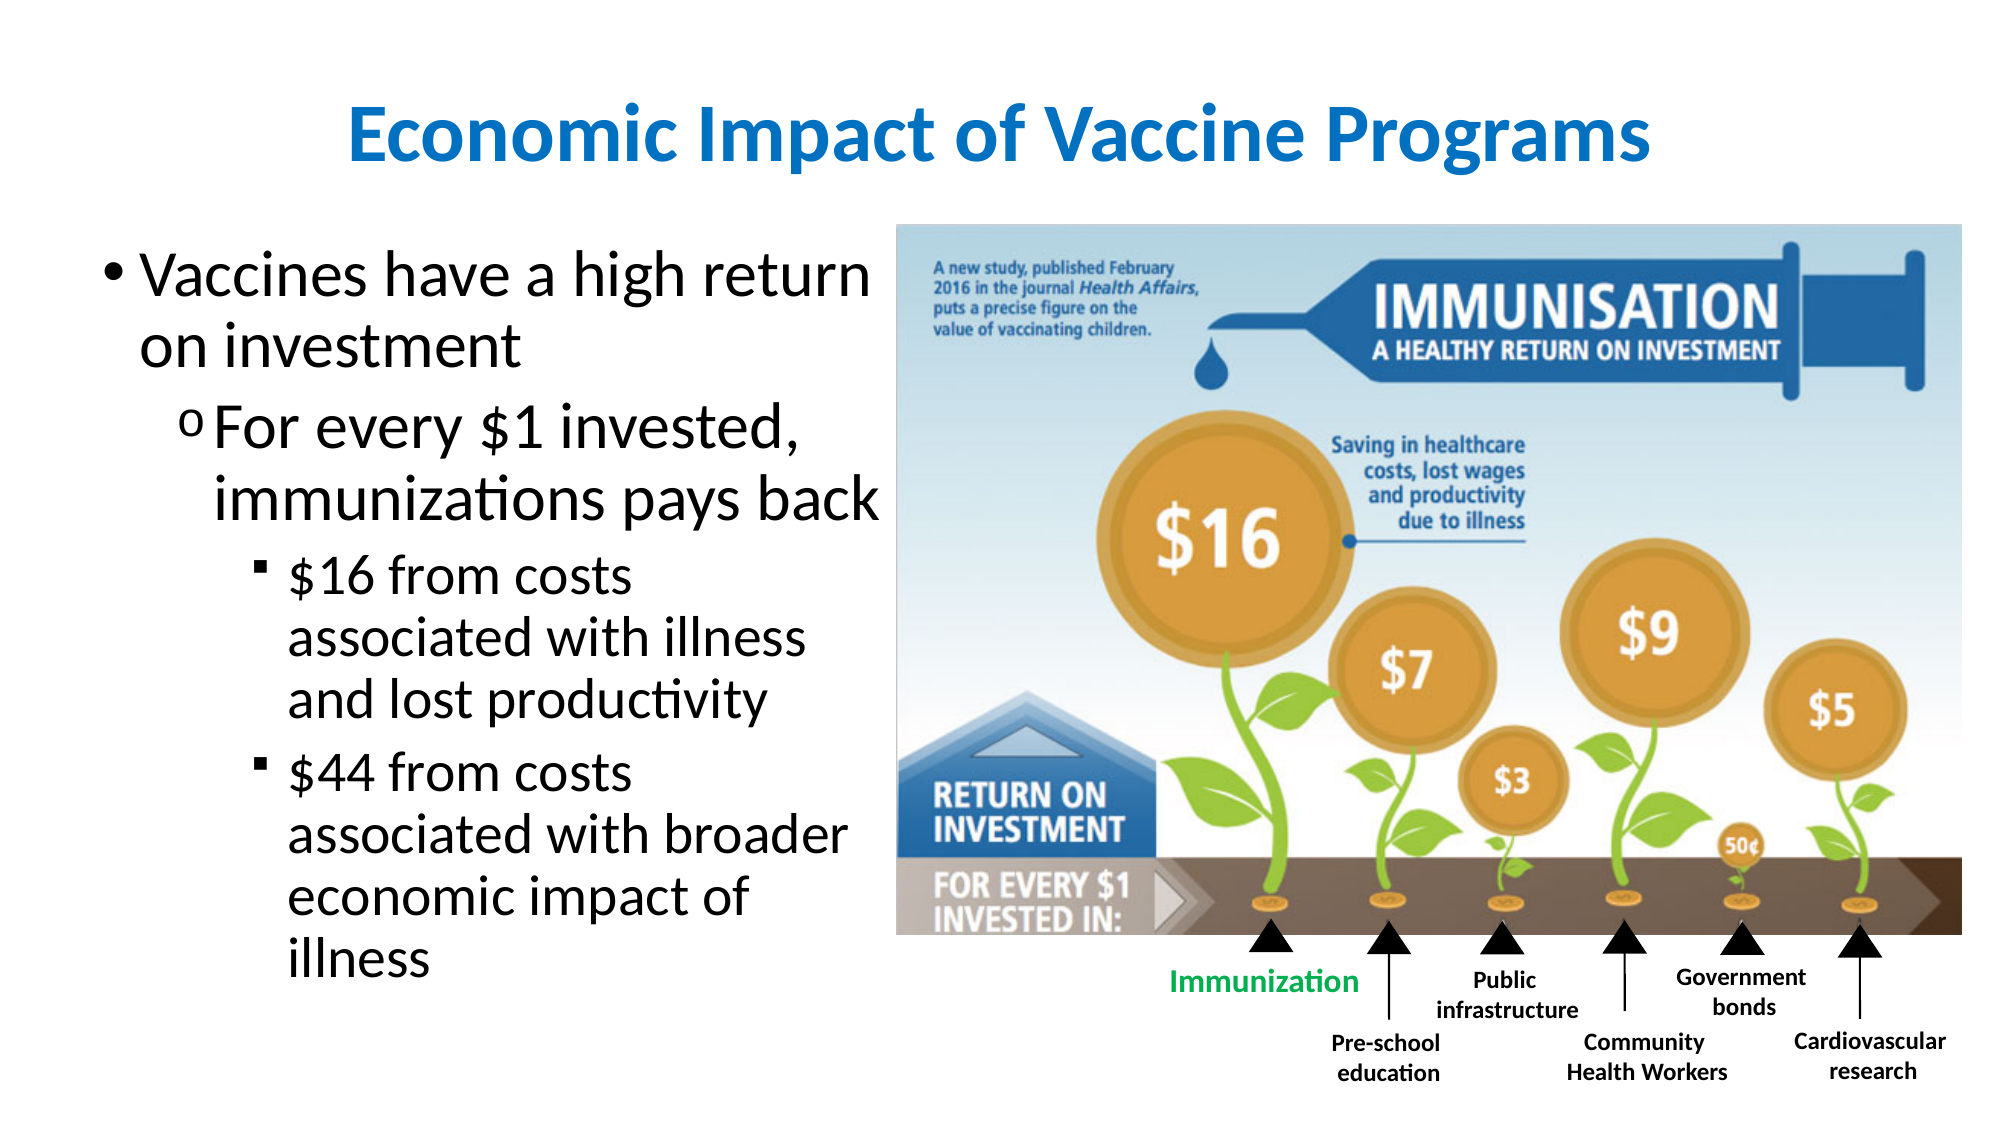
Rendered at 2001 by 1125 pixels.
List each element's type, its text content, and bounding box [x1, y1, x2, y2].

list Vaccines have a high return on investment For every $1 invested, immunizations pays back $16 from costs associated with illness and lost productivity $44 from costs associated with broader economic impact of illness [87, 231, 896, 1078]
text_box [896, 224, 1969, 1096]
title Economic Impact of Vaccine Programs [137, 59, 1863, 209]
